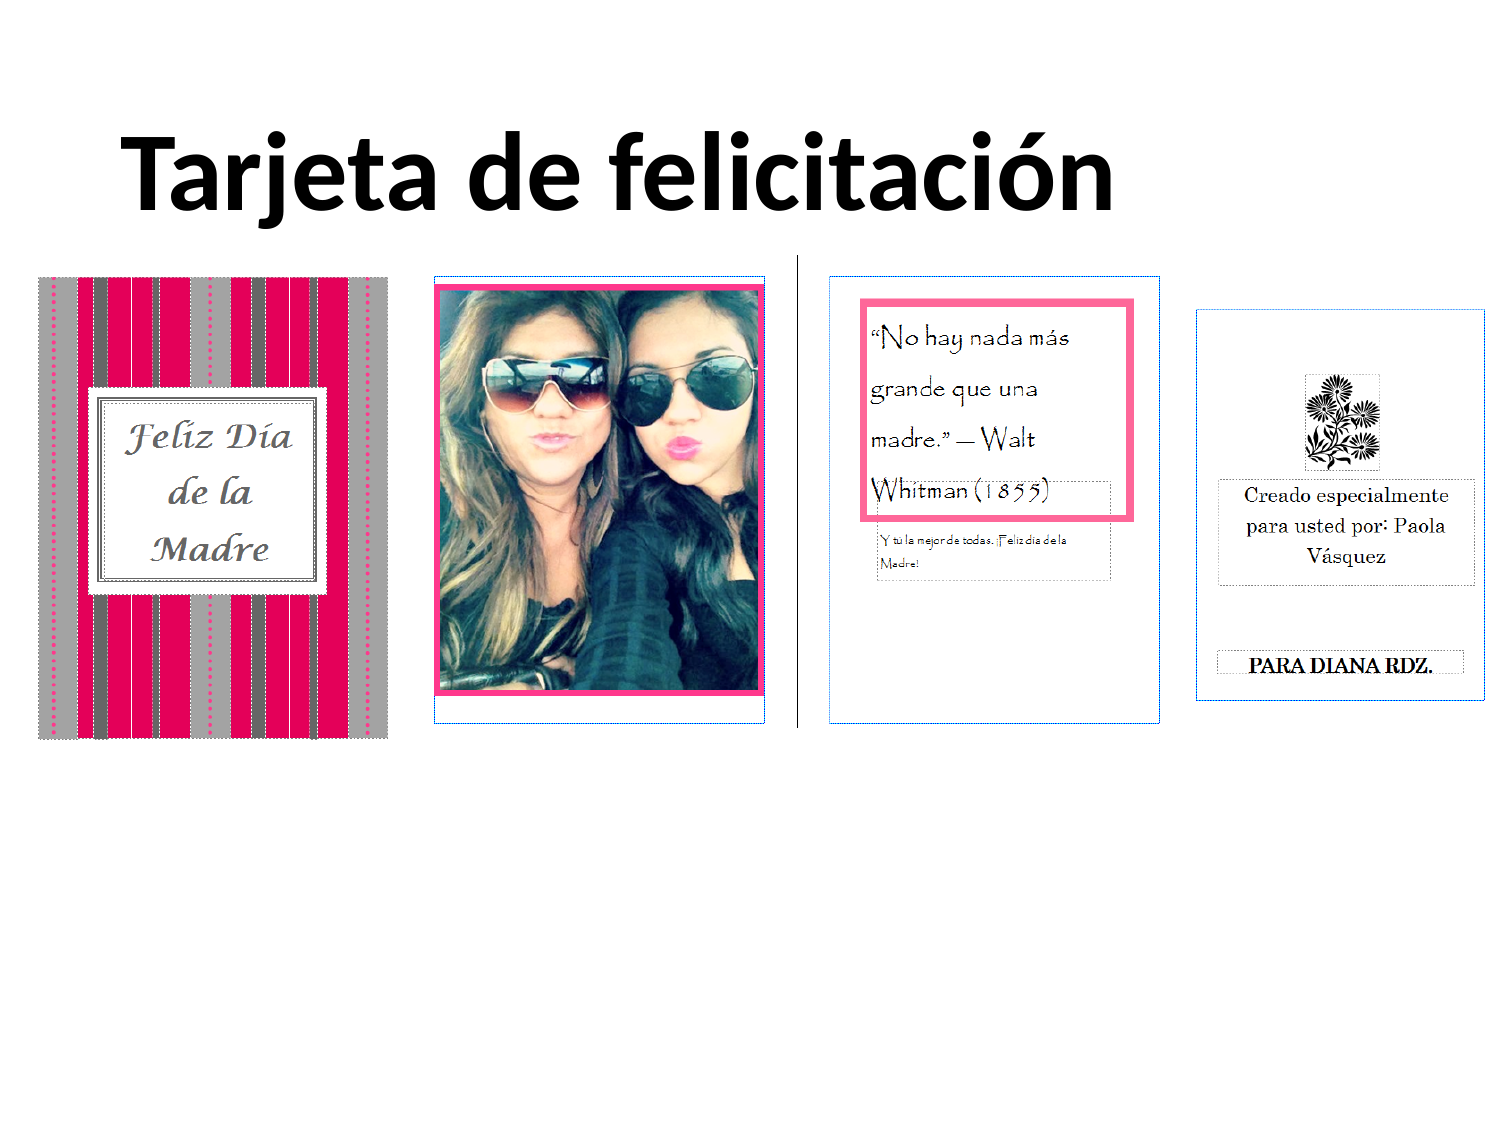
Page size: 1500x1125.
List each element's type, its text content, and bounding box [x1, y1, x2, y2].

picture [29, 255, 408, 749]
text_box Tarjeta de felicitación [104, 89, 1134, 240]
picture [418, 255, 1500, 729]
